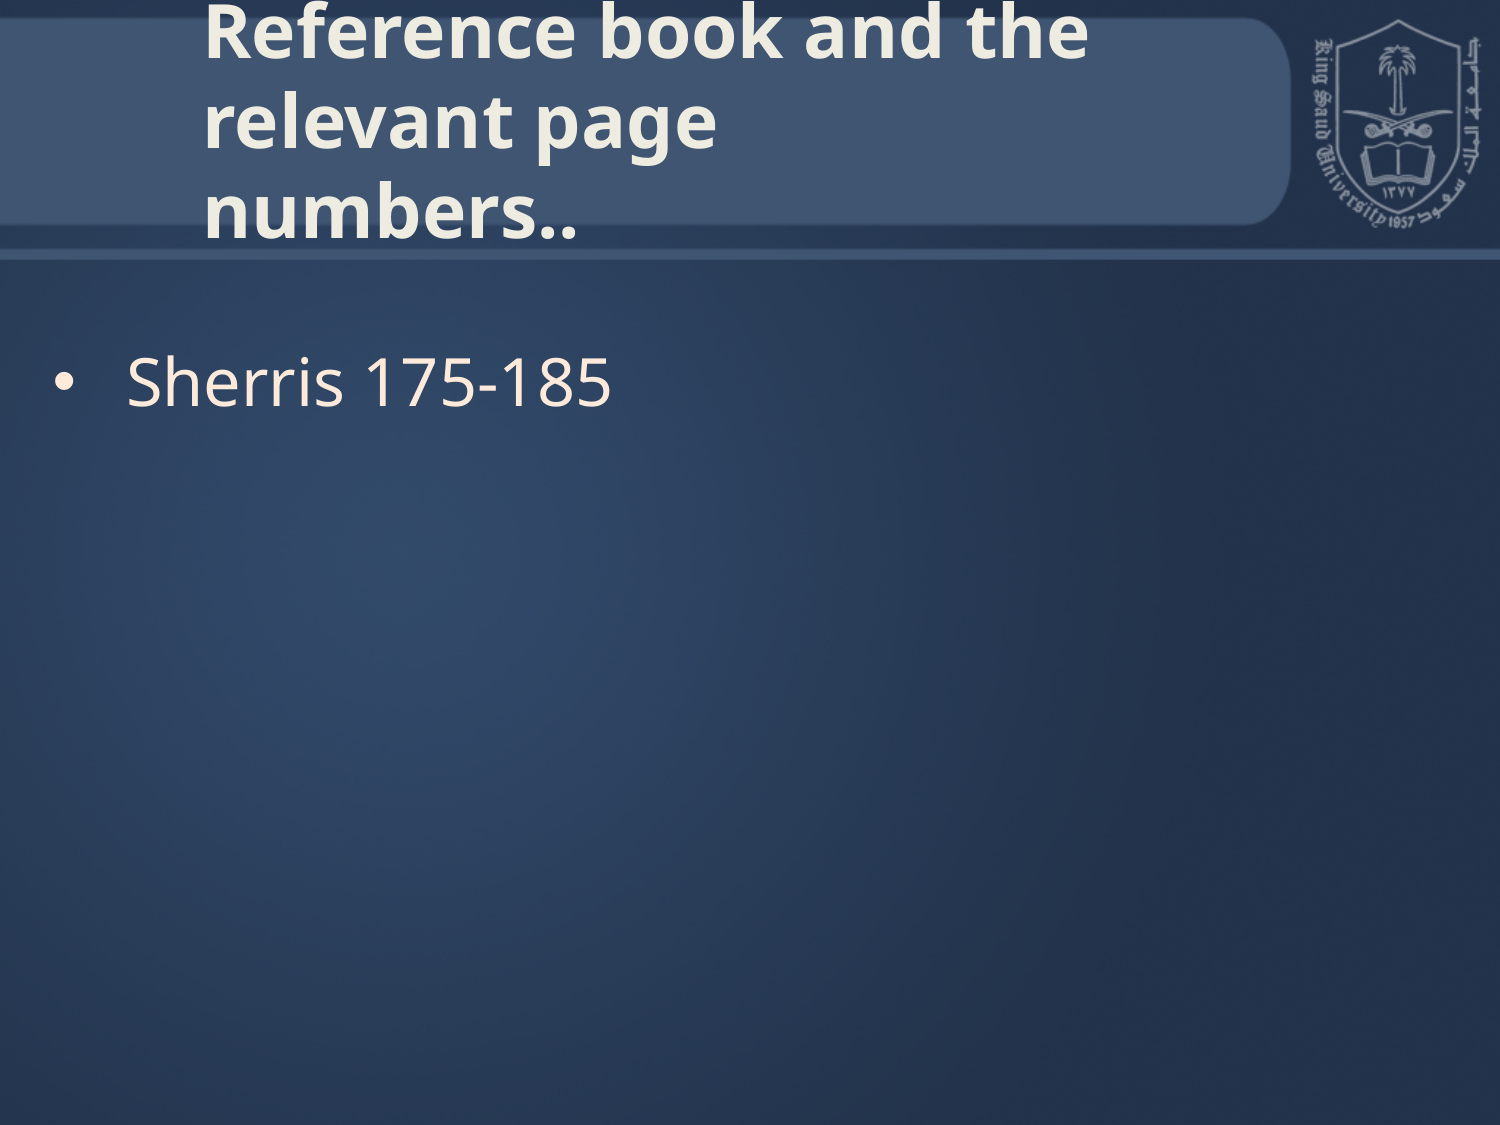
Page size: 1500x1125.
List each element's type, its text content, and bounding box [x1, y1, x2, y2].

list Sherris 175-185 [37, 332, 1425, 1075]
picture [0, 0, 1500, 1125]
title Reference book and the relevant page numbers.. [187, 24, 1113, 213]
